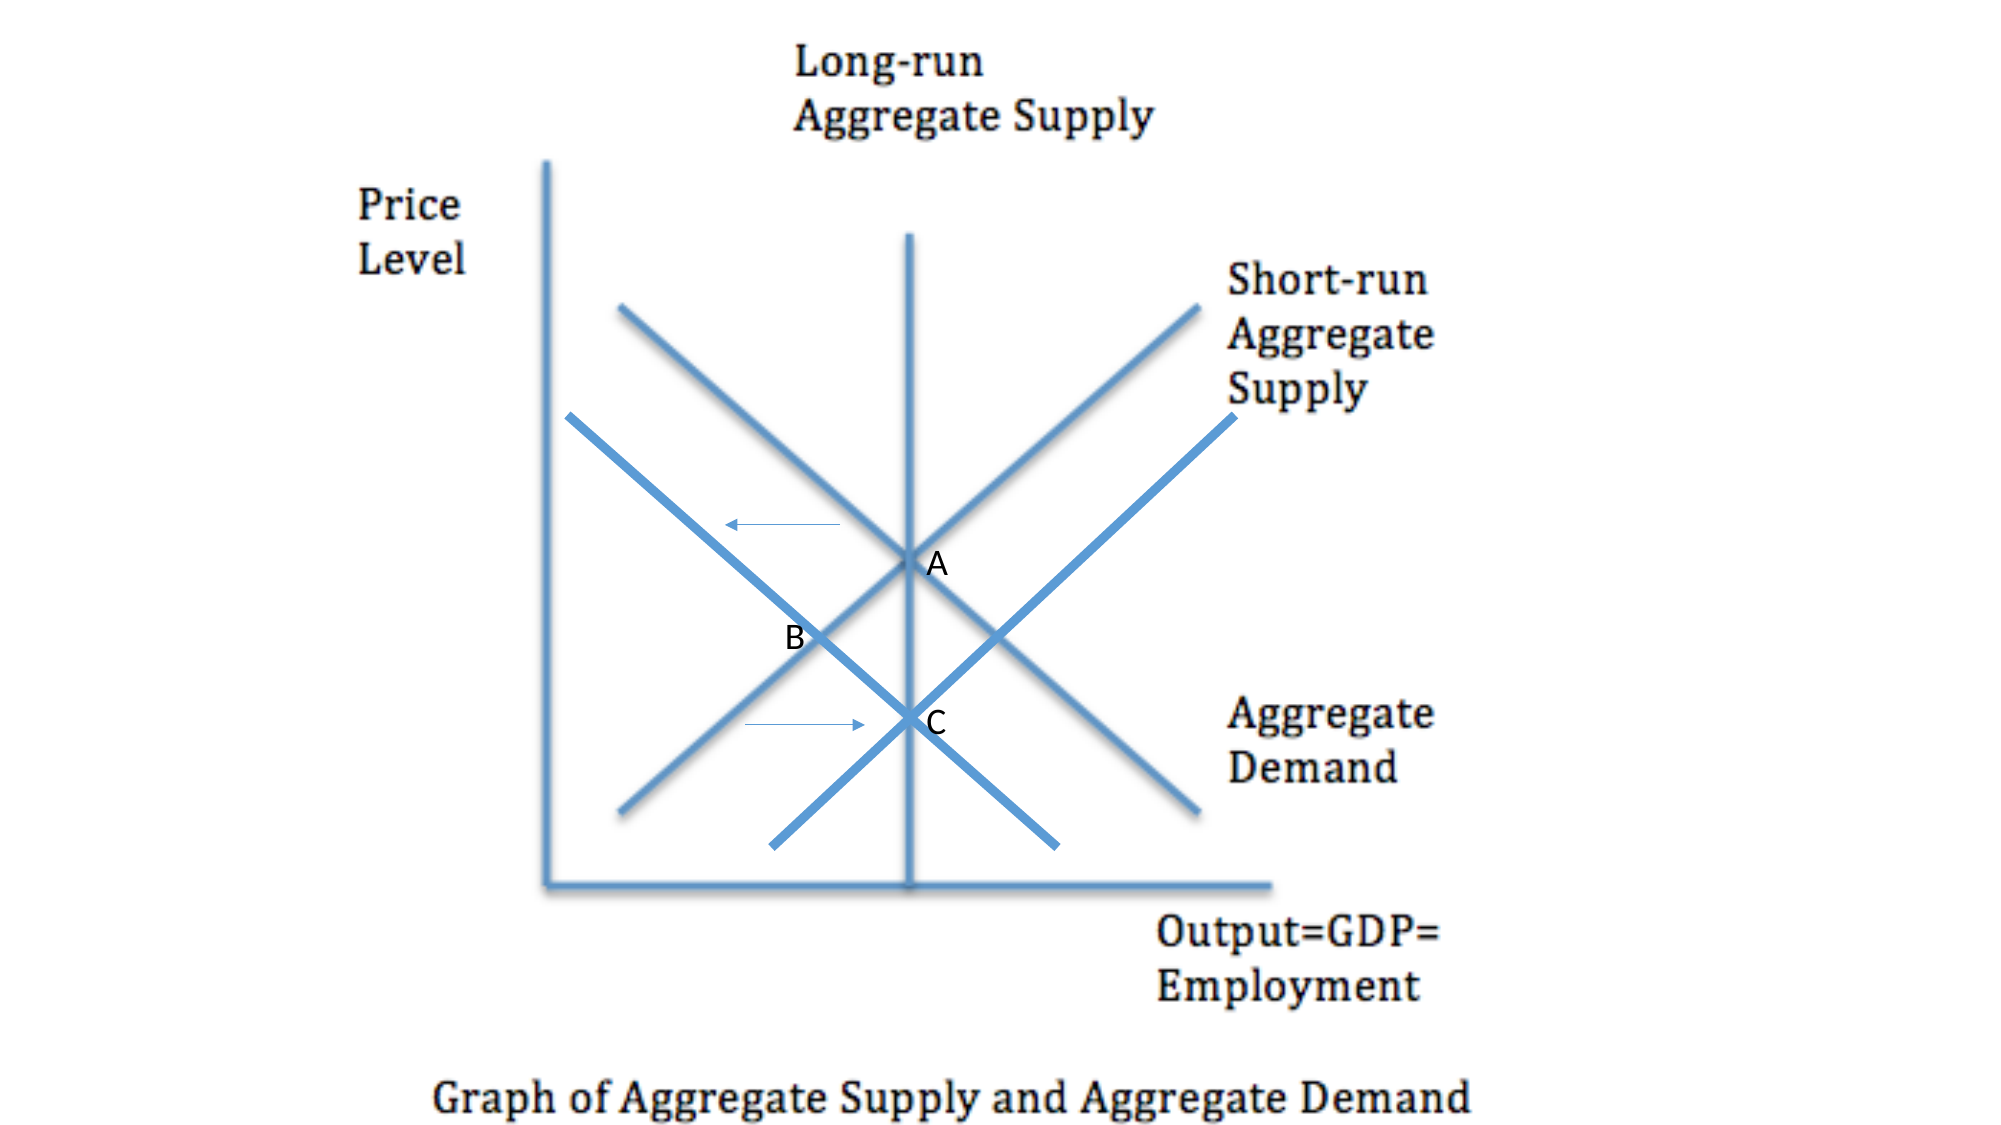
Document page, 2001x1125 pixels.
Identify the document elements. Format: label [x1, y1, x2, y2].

text_box [771, 414, 1235, 848]
list [309, 0, 1622, 1125]
text_box [567, 414, 771, 848]
